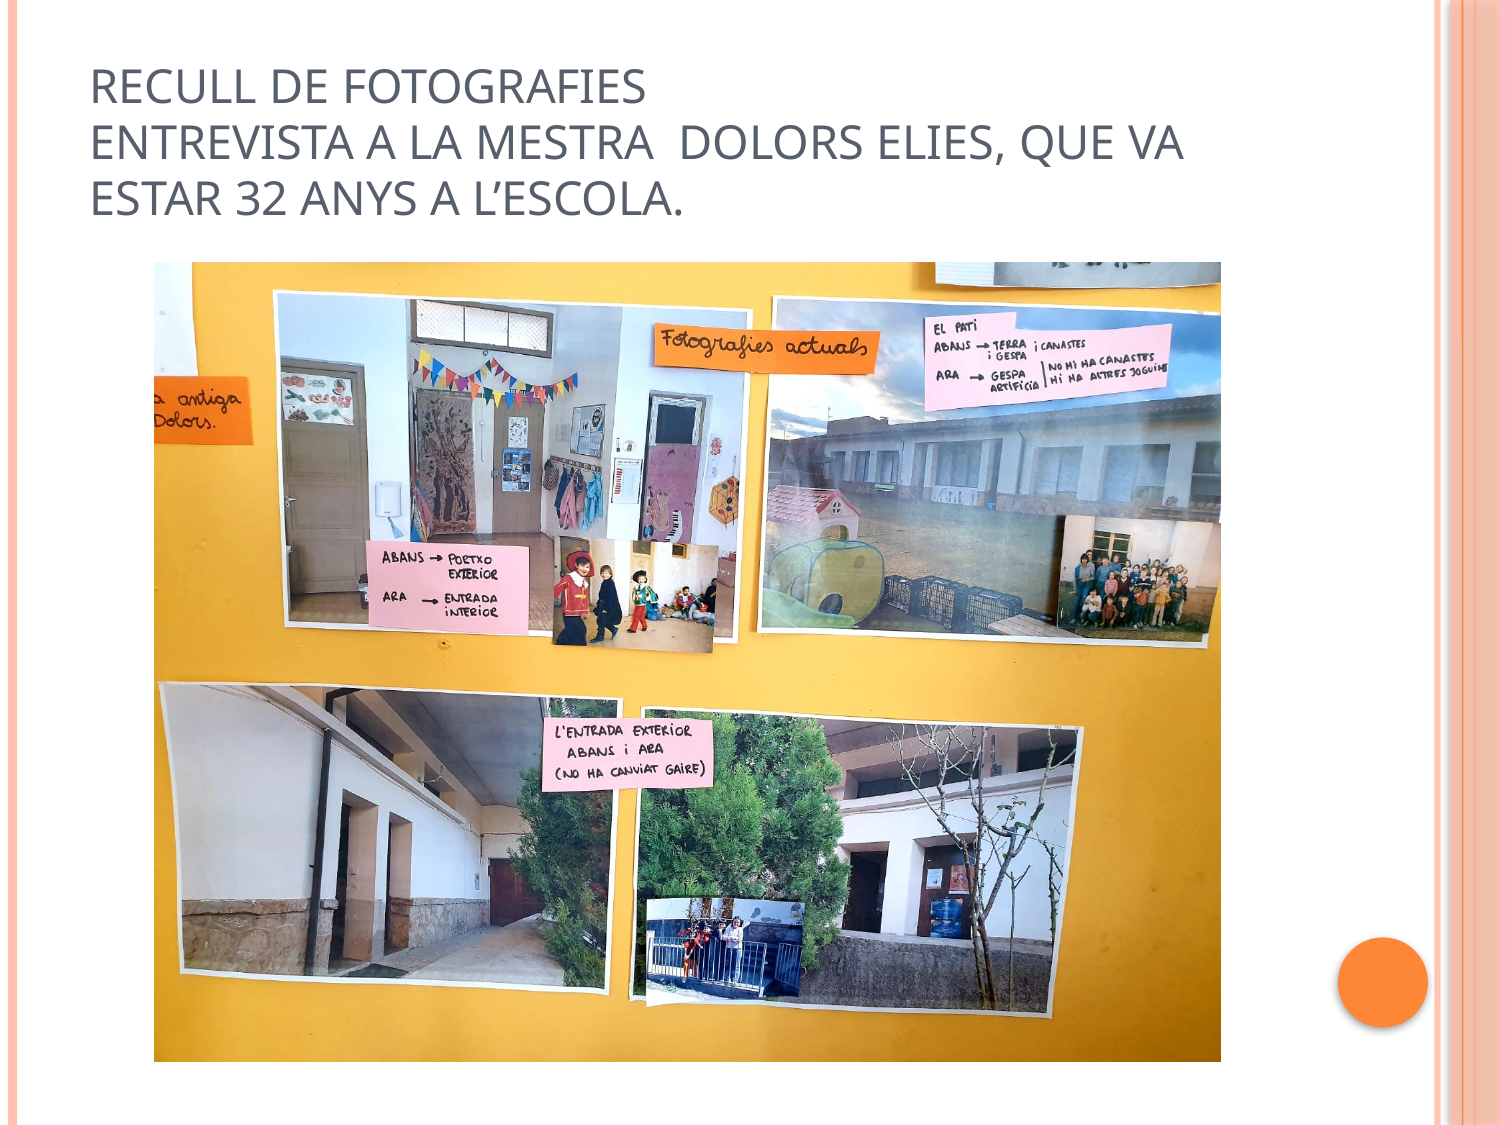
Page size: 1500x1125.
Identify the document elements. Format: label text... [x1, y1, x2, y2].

title Recull de fotografies Entrevista a la mestra Dolors Elies, que va estar 32 anys a l’escola. [75, 45, 1300, 233]
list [153, 261, 1221, 1063]
